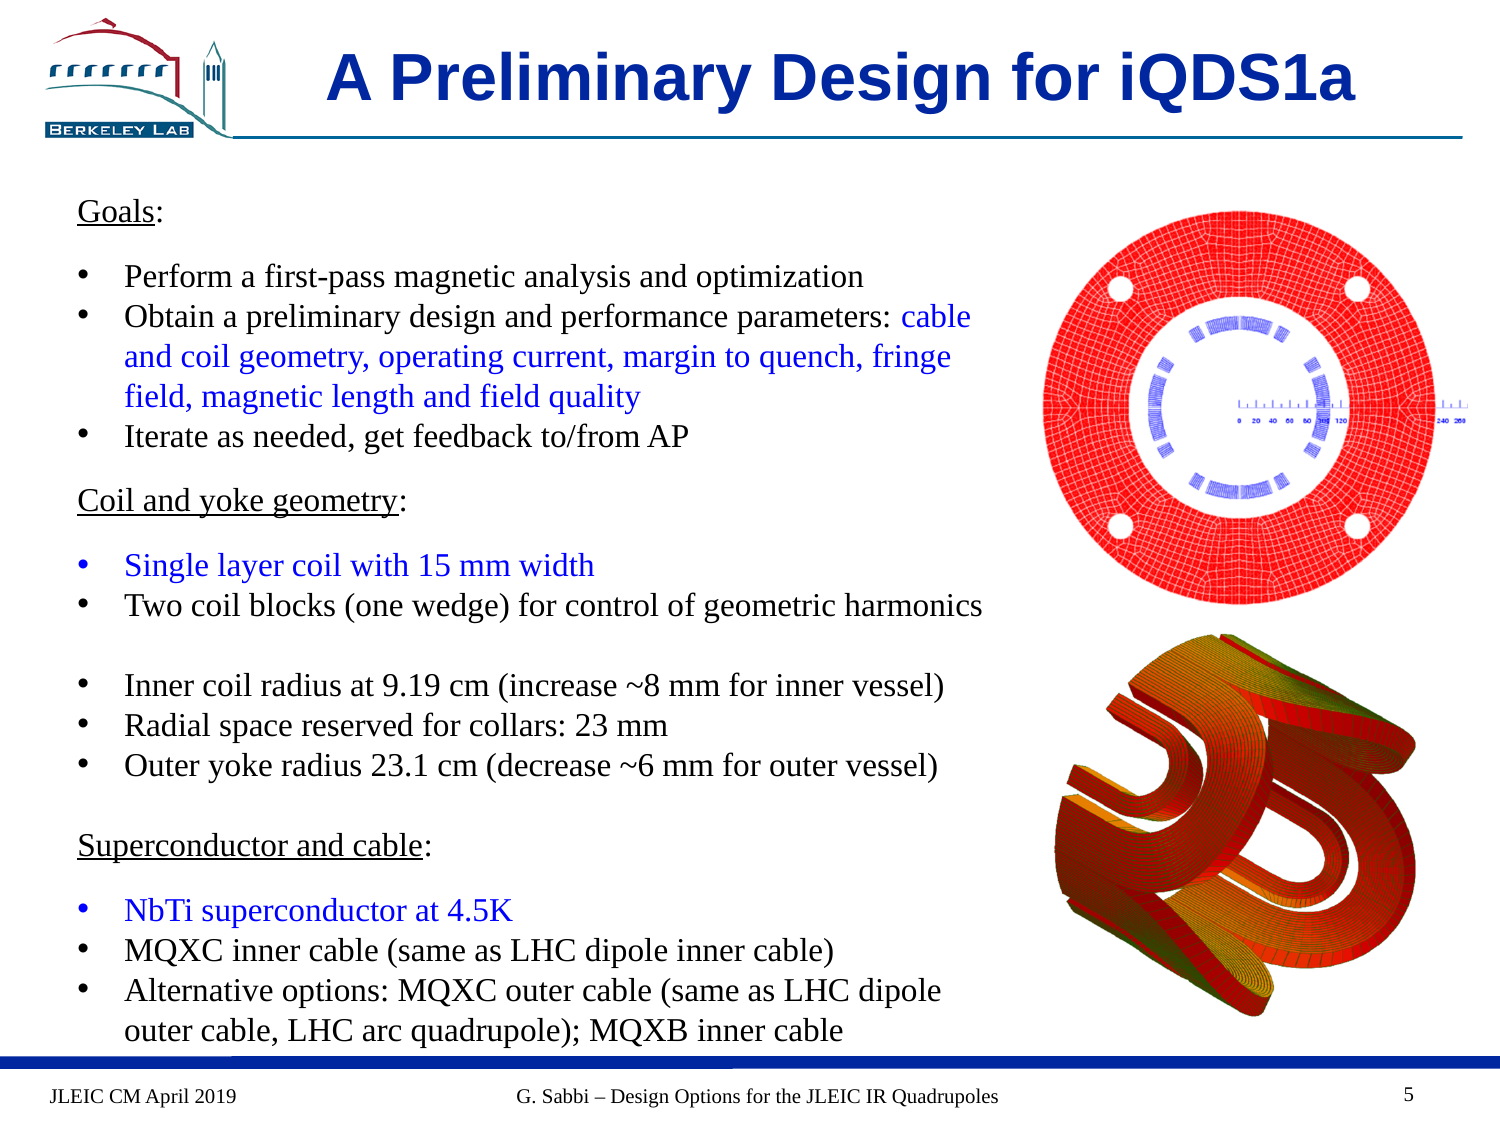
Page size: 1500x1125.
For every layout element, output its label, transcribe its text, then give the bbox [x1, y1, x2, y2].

picture [1027, 199, 1469, 612]
text_box Goals: Perform a first-pass magnetic analysis and optimization Obtain a preliminary design and performance parameters: cable and coil geometry, operating current, margin to quench, fringe field, magnetic length and field quality Iterate as needed, get feedback to/from AP Coil and yoke geometry: Single layer coil with 15 mm width Two coil blocks (one wedge) for control of geometric harmonics Inner coil radius at 9.19 cm (increase ~8 mm for inner vessel) Radial space reserved for collars: 23 mm Outer yoke radius 23.1 cm (decrease ~6 mm for outer vessel) Superconductor and cable: NbTi superconductor at 4.5K MQXC inner cable (same as LHC dipole inner cable) Alternative options: MQXC outer cable (same as LHC dipole outer cable, LHC arc quadrupole); MQXB inner cable [62, 181, 1013, 1055]
picture [1031, 628, 1440, 1026]
text_box A Preliminary Design for iQDS1a [255, 35, 1450, 125]
picture [41, 15, 251, 148]
